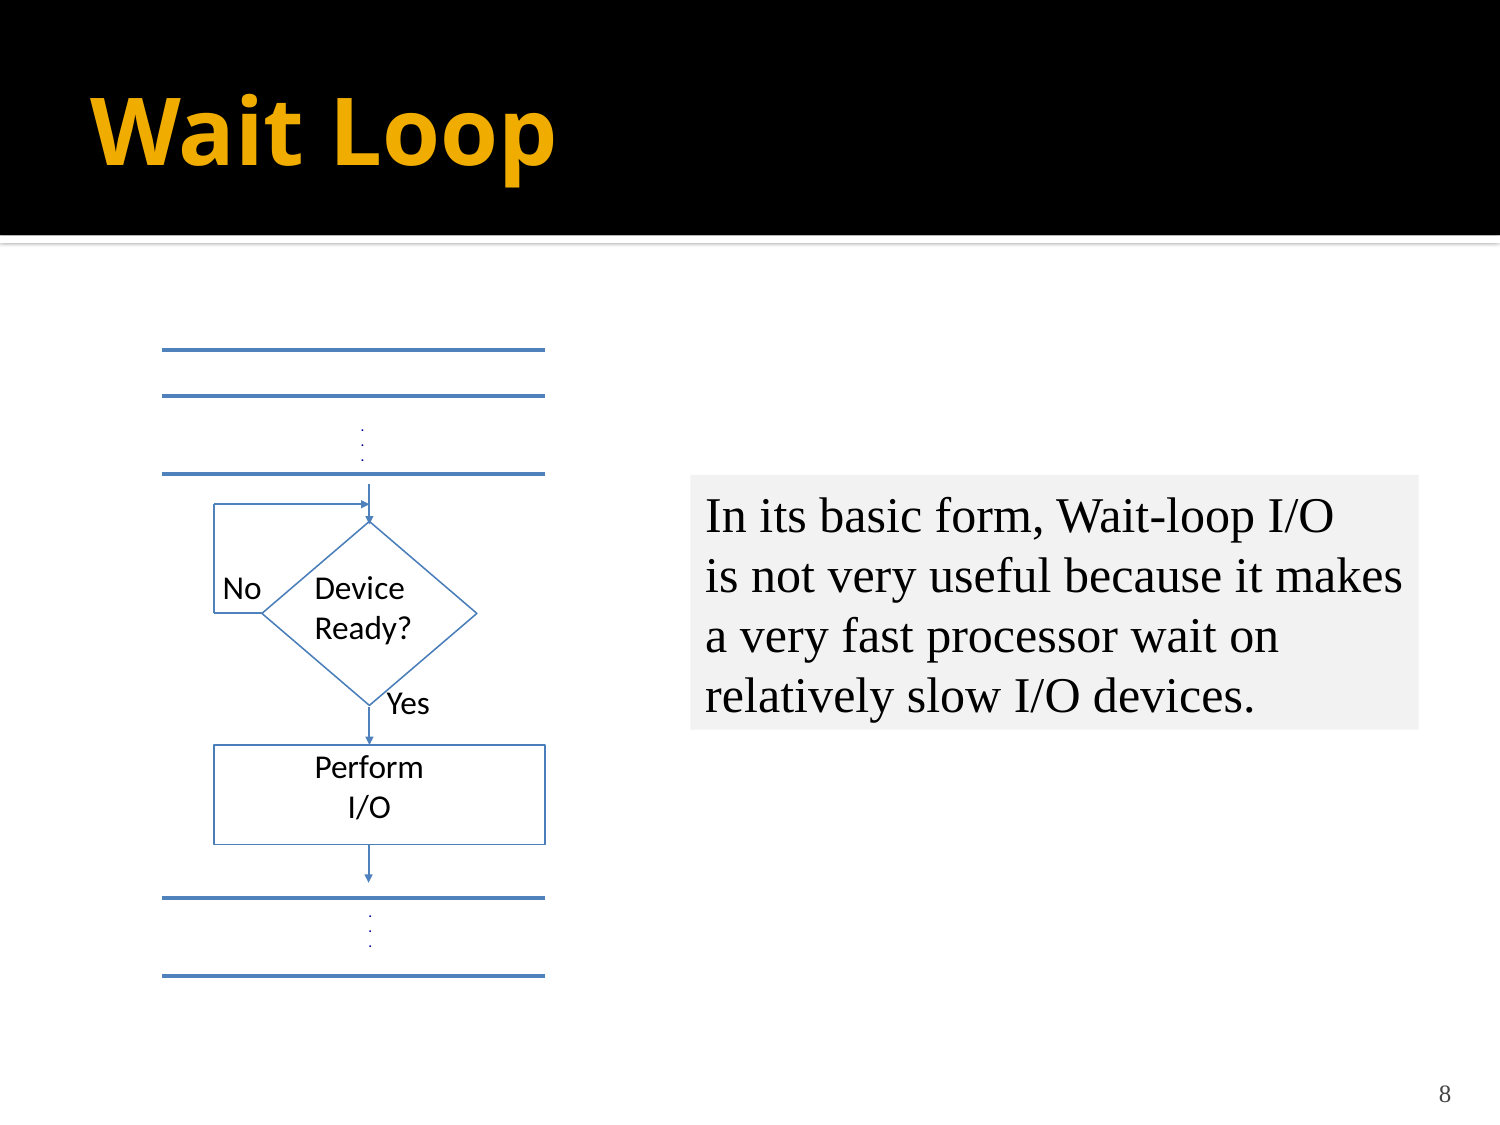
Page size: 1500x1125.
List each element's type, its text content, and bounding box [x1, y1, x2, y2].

title Wait Loop [75, 25, 1425, 231]
text_box In its basic form, Wait-loop I/O is not very useful because it makes a very fast processor wait on relatively slow I/O devices. [690, 474, 1419, 730]
slide_number 8 [1345, 1062, 1467, 1108]
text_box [162, 349, 546, 976]
